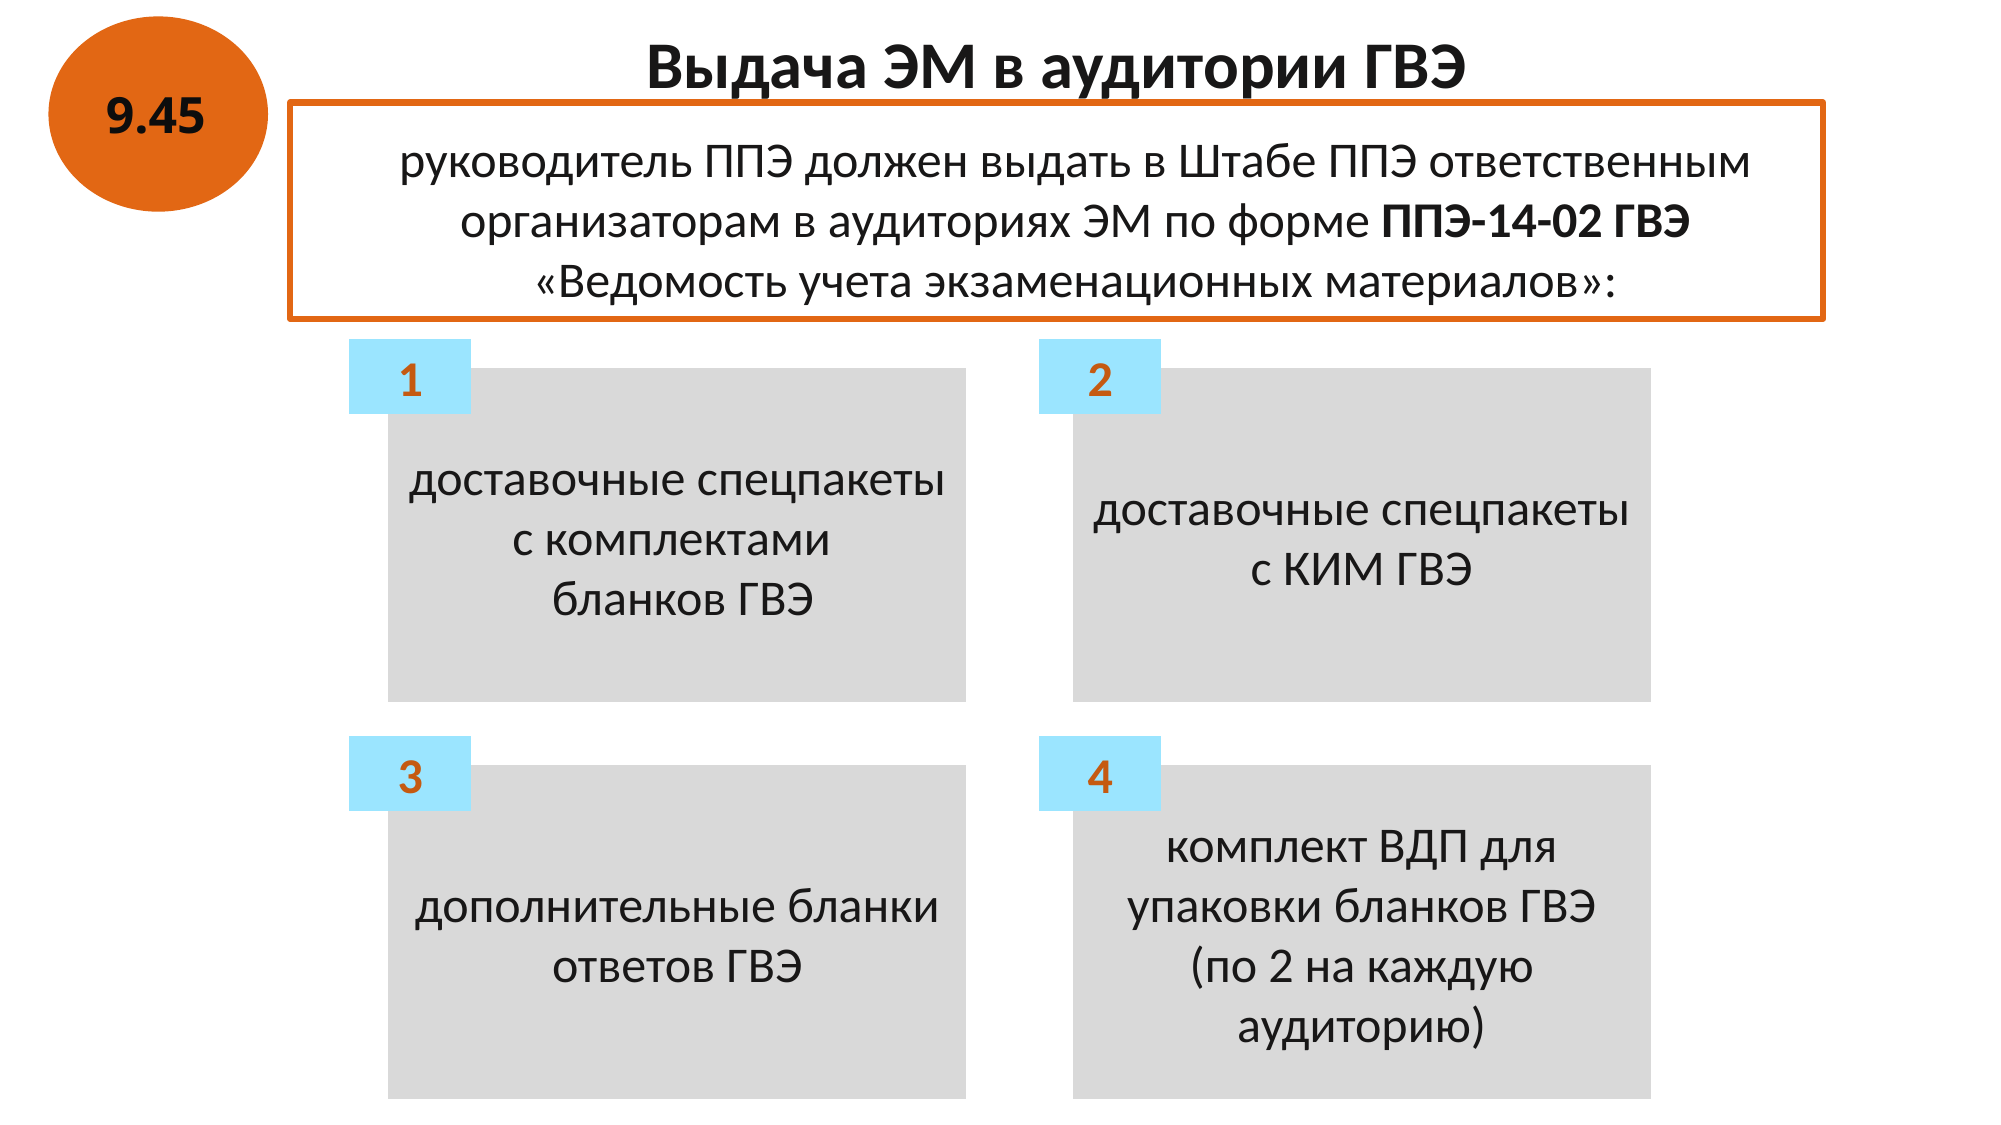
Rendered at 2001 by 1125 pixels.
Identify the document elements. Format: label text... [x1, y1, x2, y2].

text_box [350, 340, 1650, 1099]
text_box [290, 102, 1824, 319]
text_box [49, 17, 267, 211]
text_box Выдача ЭМ в аудитории ГВЭ [631, 14, 1482, 99]
